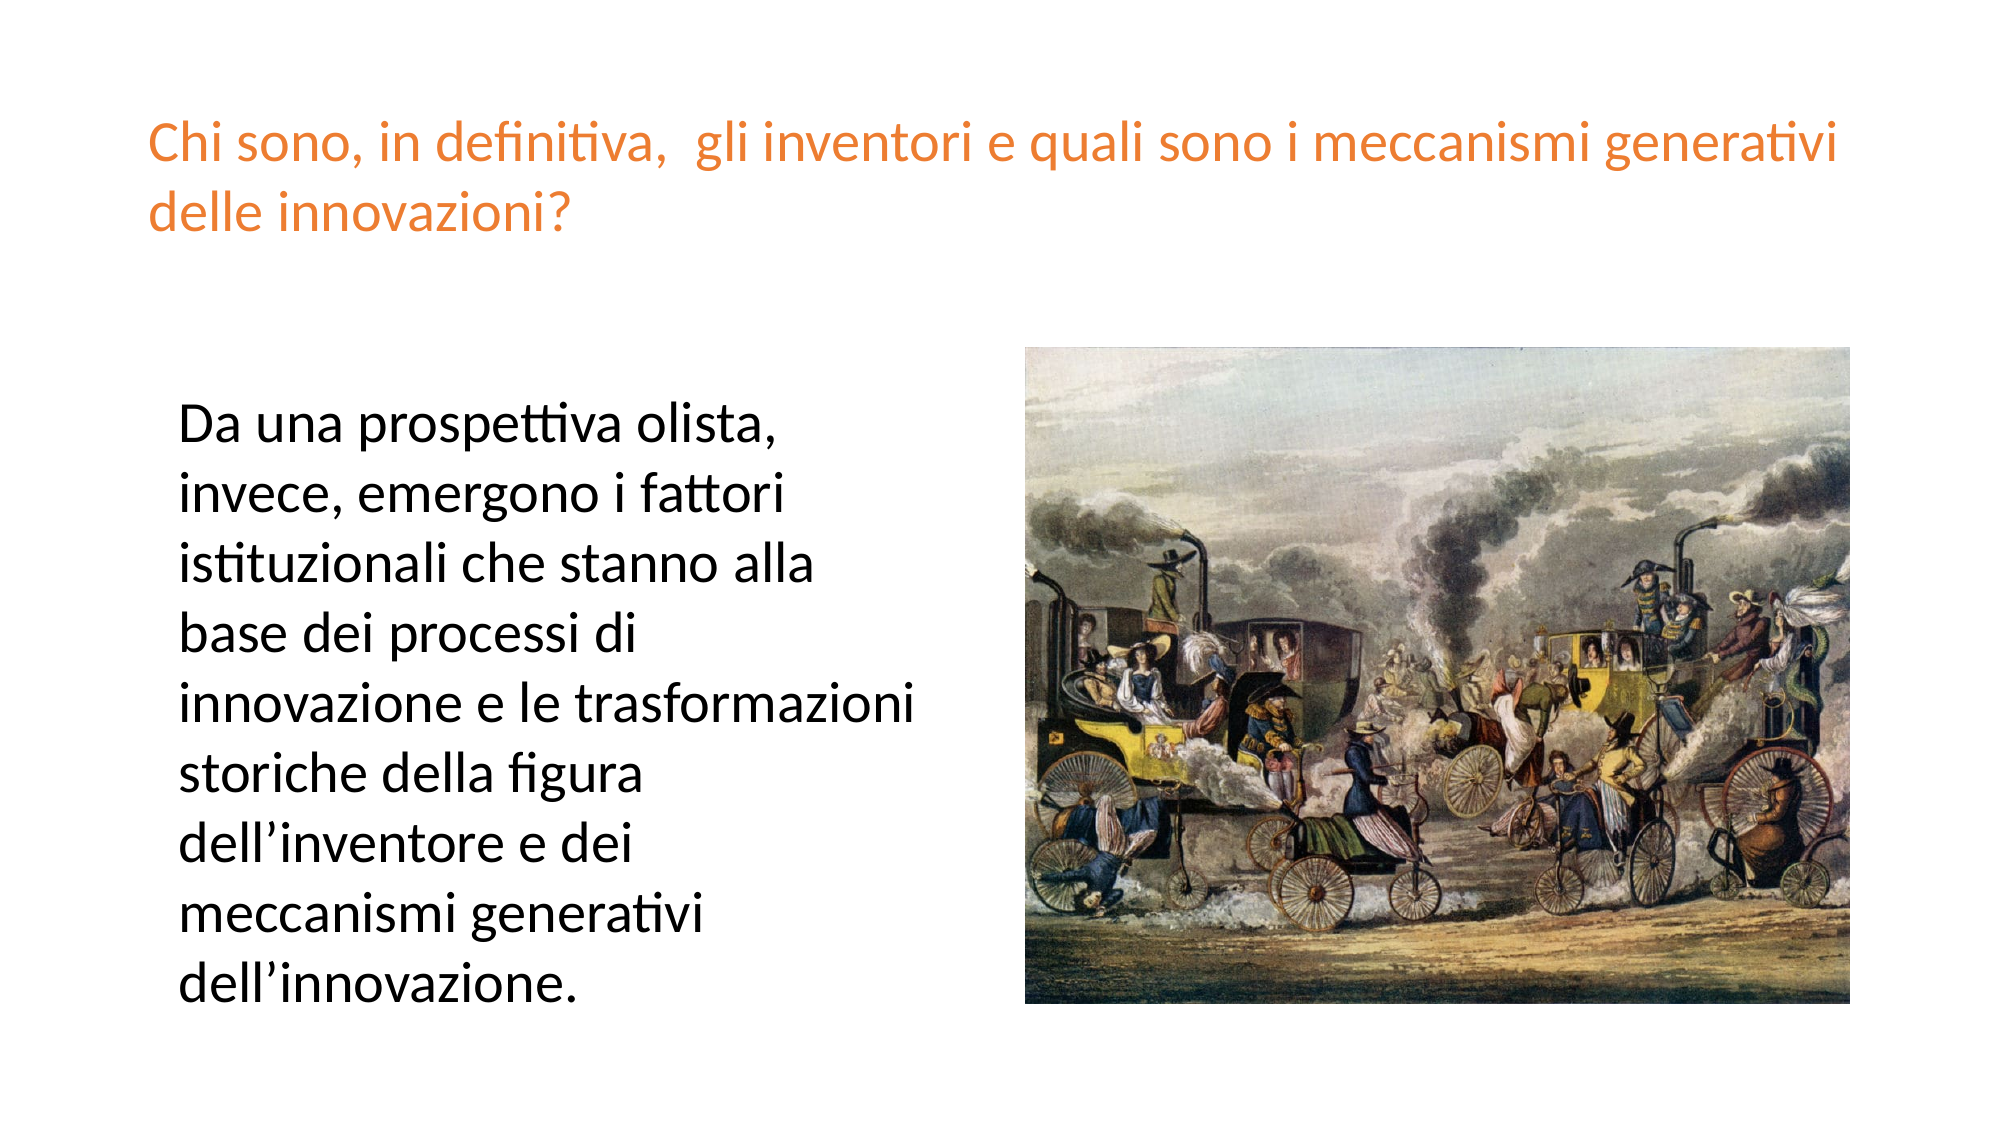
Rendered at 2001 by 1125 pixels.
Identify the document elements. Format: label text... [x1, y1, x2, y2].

picture [1025, 347, 1850, 1004]
text_box Chi sono, in definitiva, gli inventori e quali sono i meccanismi generativi delle innovazioni? [134, 96, 1888, 251]
text_box Da una prospettiva olista, invece, emergono i fattori istituzionali che stanno alla base dei processi di innovazione e le trasformazioni storiche della figura dell’inventore e dei meccanismi generativi dell’innovazione. [163, 306, 933, 1022]
